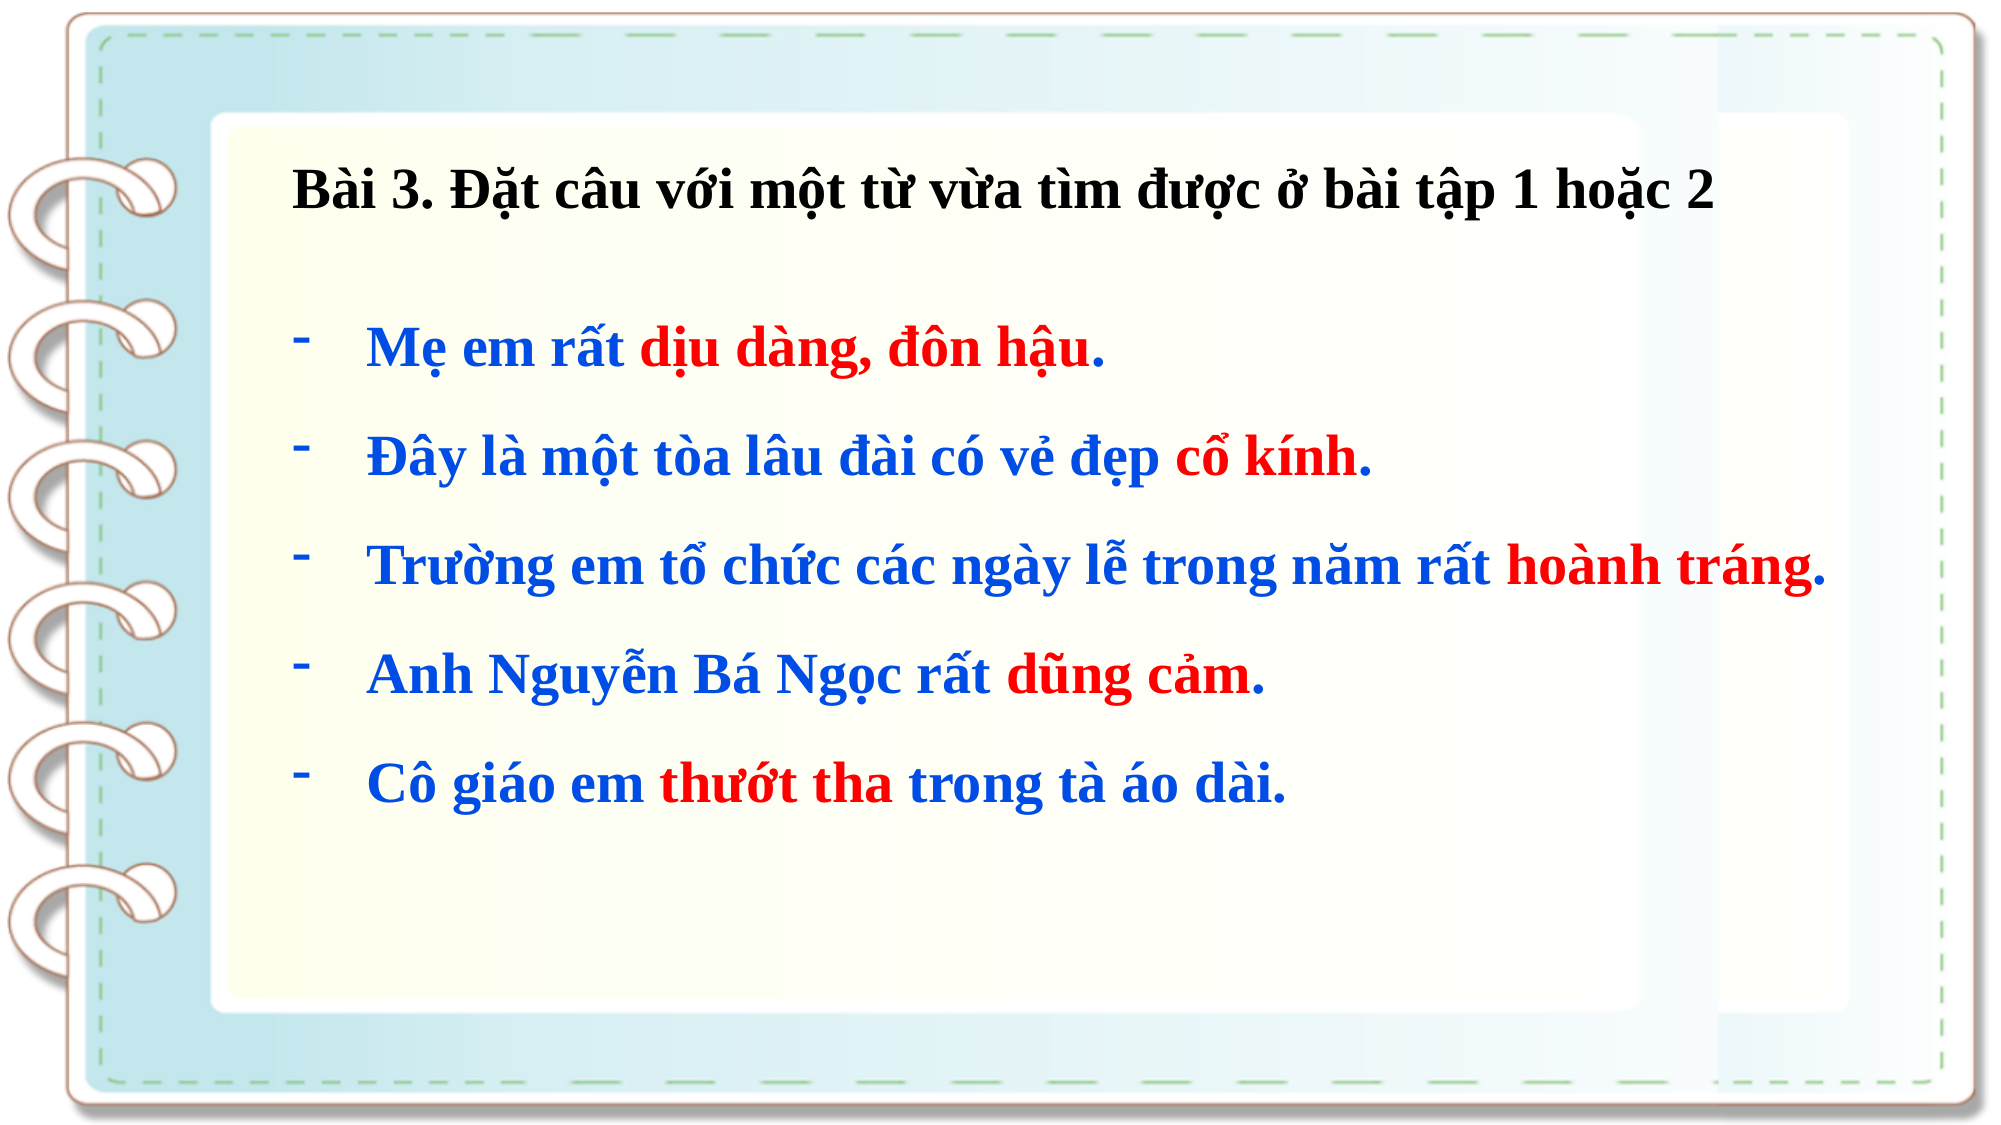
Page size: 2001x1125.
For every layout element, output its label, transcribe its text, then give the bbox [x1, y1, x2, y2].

text_box Mẹ em rất dịu dàng, đôn hậu. Đây là một tòa lâu đài có vẻ đẹp cổ kính. Trường em tổ chức các ngày lễ trong năm rất hoành tráng. Anh Nguyễn Bá Ngọc rất dũng cảm. Cô giáo em thướt tha trong tà áo dài. [277, 291, 1917, 822]
picture [0, 0, 2001, 1125]
text_box Bài 3. Đặt câu với một từ vừa tìm được ở bài tập 1 hoặc 2 [163, 143, 1846, 228]
